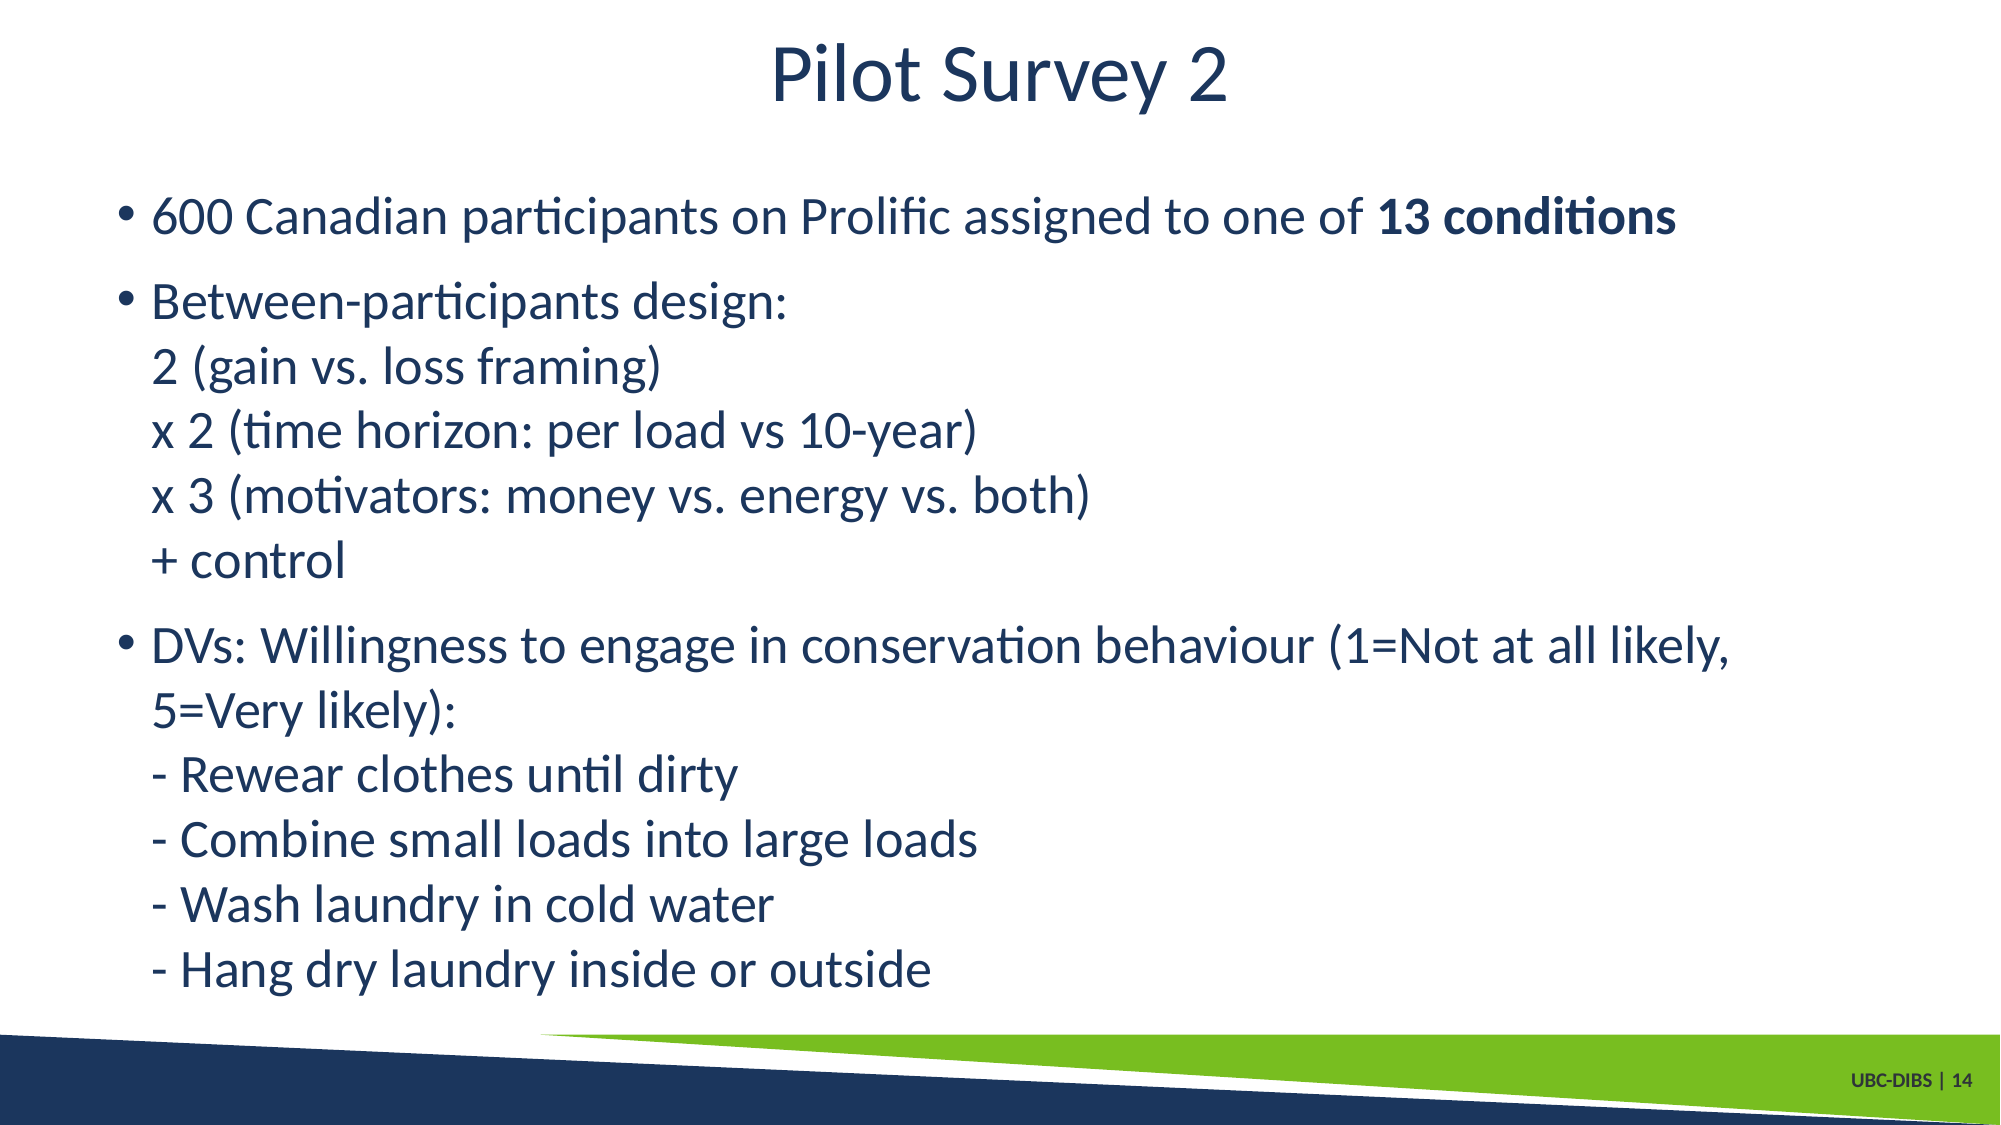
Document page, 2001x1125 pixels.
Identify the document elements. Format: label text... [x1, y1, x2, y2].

list 600 Canadian participants on Prolific assigned to one of 13 conditions Between-participants design: 2 (gain vs. loss framing) x 2 (time horizon: per load vs 10-year) x 3 (motivators: money vs. energy vs. both) + control DVs: Willingness to engage in conservation behaviour (1=Not at all likely, 5=Very likely): - Rewear clothes until dirty - Combine small loads into large loads - Wash laundry in cold water - Hang dry laundry inside or outside [101, 173, 1900, 1014]
title Pilot Survey 2 [0, 0, 2000, 149]
